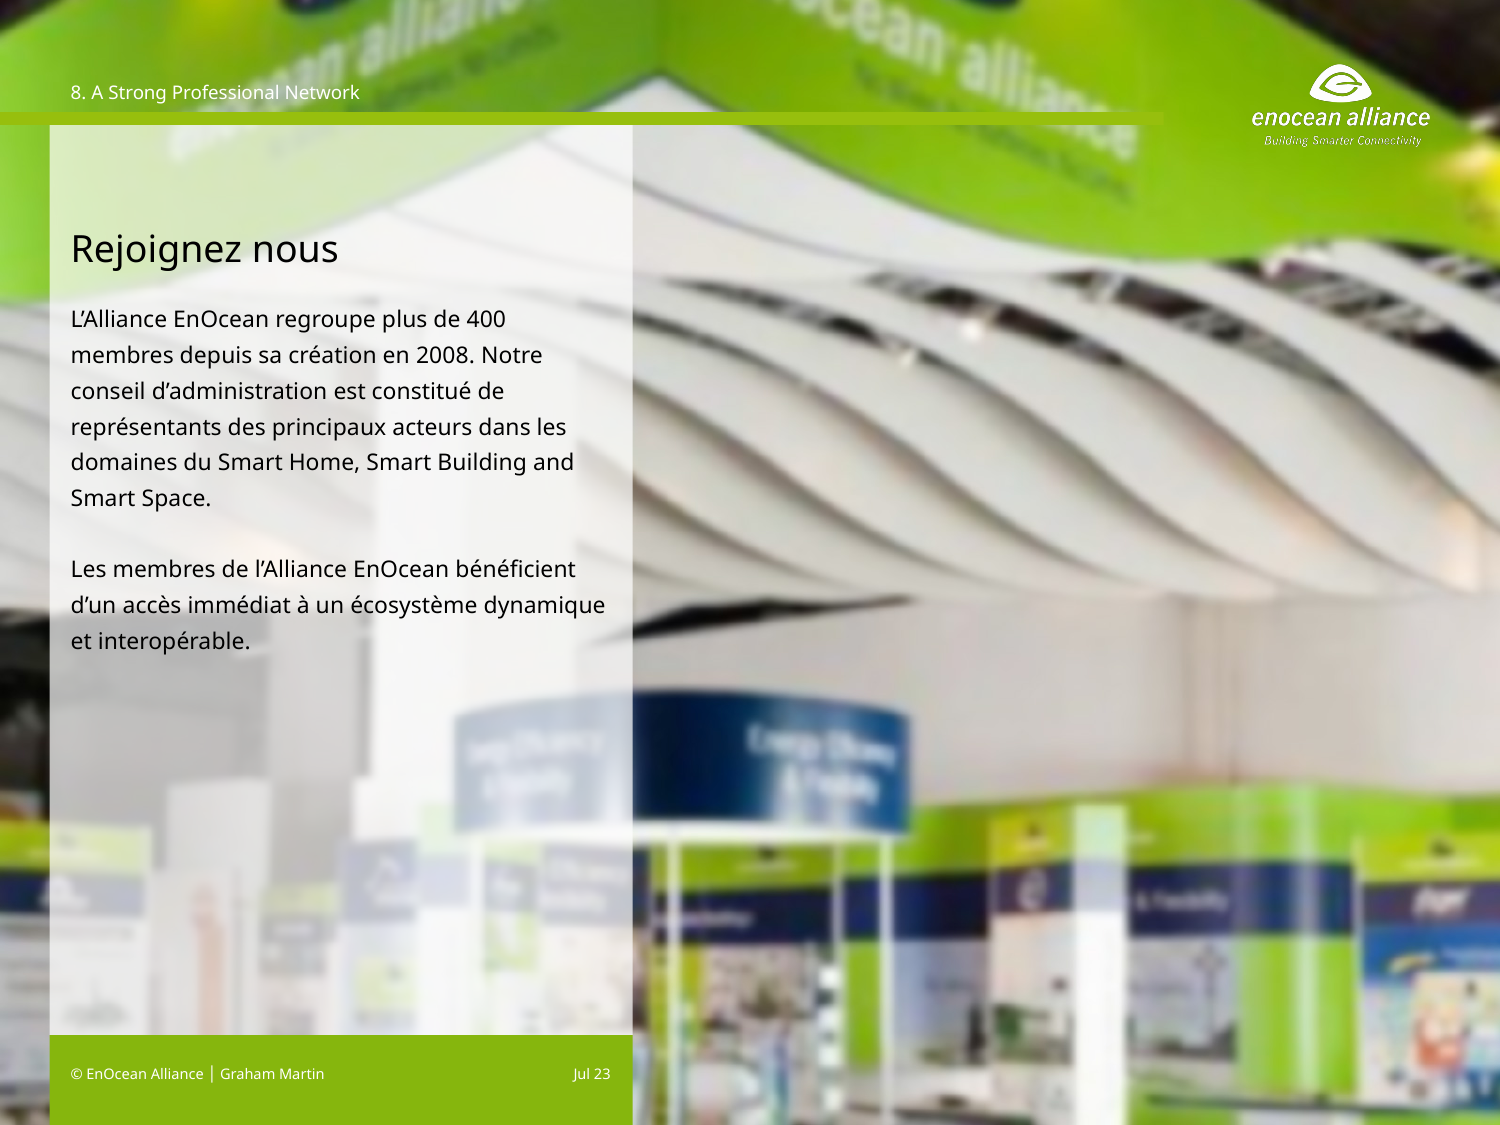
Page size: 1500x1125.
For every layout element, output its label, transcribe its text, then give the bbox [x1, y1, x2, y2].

text_box © EnOcean Alliance │ Graham Martin [70, 1064, 482, 1083]
text_box L’Alliance EnOcean regroupe plus de 400 membres depuis sa création en 2008. Notre conseil d’administration est constitué de représentants des principaux acteurs dans les domaines du Smart Home, Smart Building and Smart Space. Les membres de l’Alliance EnOcean bénéficient d’un accès immédiat à un écosystème dynamique et interopérable. [70, 296, 608, 1013]
title Rejoignez nous [70, 156, 608, 271]
text_box Jul 23 [492, 1064, 611, 1083]
picture [0, 125, 49, 1125]
list 8. A Strong Professional Network [70, 73, 1165, 105]
picture [0, 0, 1500, 1125]
